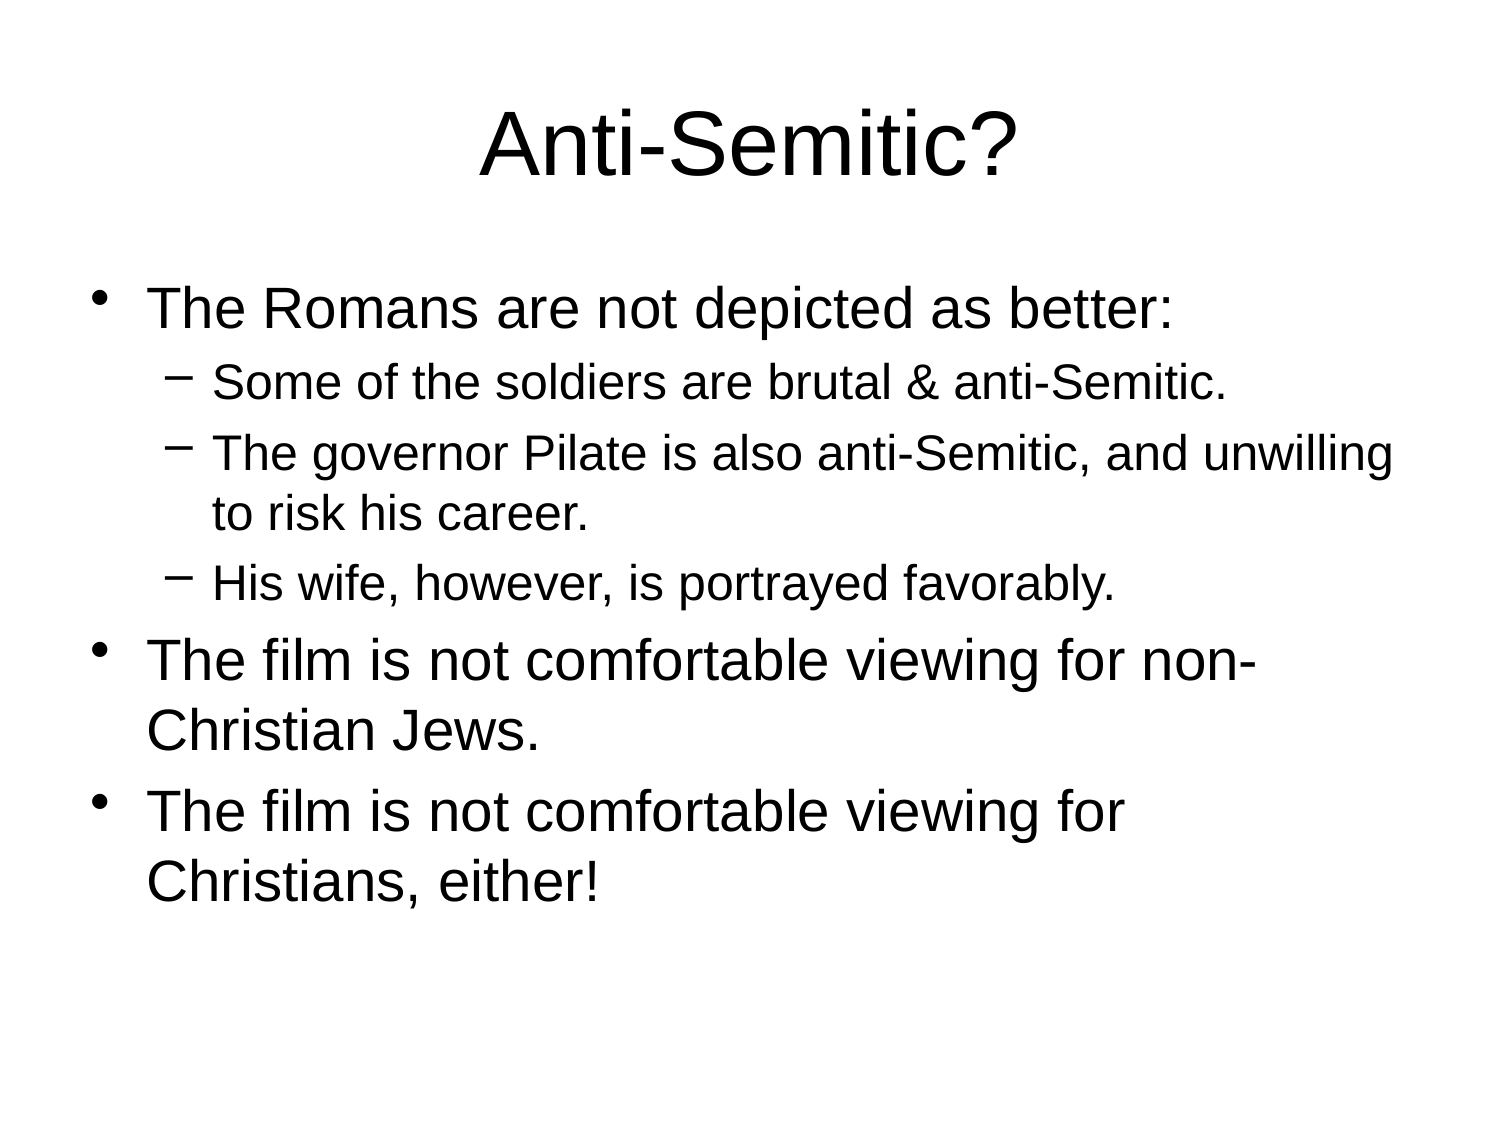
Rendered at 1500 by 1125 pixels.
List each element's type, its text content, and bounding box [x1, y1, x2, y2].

list The Romans are not depicted as better: Some of the soldiers are brutal & anti-Semitic. The governor Pilate is also anti-Semitic, and unwilling to risk his career. His wife, however, is portrayed favorably. The film is not comfortable viewing for non-Christian Jews. The film is not comfortable viewing for Christians, either! [75, 262, 1425, 1005]
title Anti-Semitic? [75, 45, 1425, 233]
